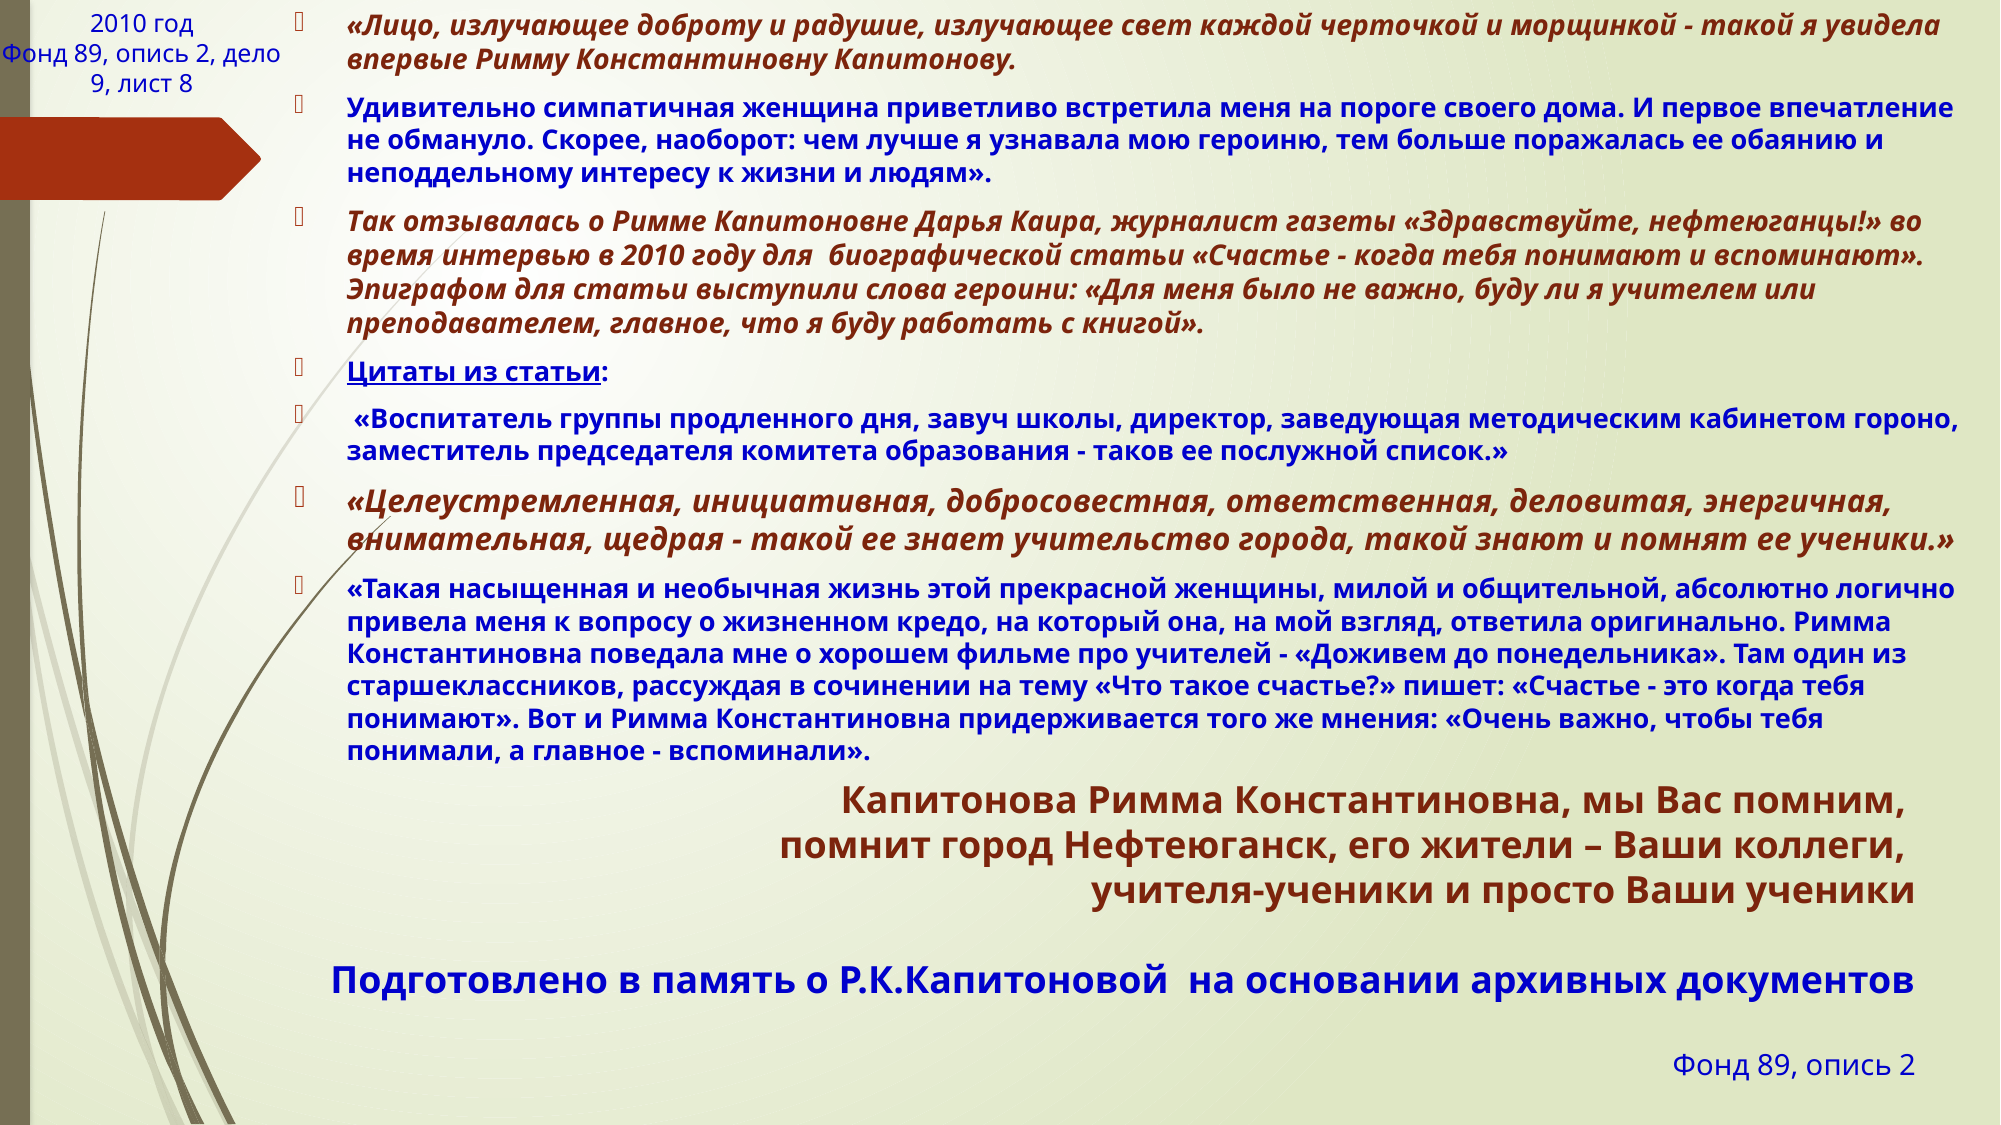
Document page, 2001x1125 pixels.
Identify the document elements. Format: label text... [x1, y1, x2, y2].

text_box 2010 год Фонд 89, опись 2, дело 9, лист 8 [0, 0, 301, 118]
list «Лицо, излучающее доброту и радушие, излучающее свет каждой черточкой и морщинкой - такой я увидела впервые Римму Константиновну Капитонову. Удивительно симпатичная женщина приветливо встретила меня на пороге сво­его дома. И первое впечатление не обма­нуло. Скорее, наоборот: чем лучше я узна­вала мою героиню, тем больше поражалась ее обаянию и неподдельному интересу к жизни и людям». Так отзывалась о Римме Капитоновне Дарья Каира, журналист газеты «Здравствуйте, нефтеюганцы!» во время интервью в 2010 году для биографической статьи «Счастье - когда тебя понимают и вспоминают». Эпиграфом для статьи выступили слова героини: «Для меня было не важно, буду ли я учителем или преподавателем, главное, что я буду работать с книгой». Цитаты из статьи: «Воспитатель группы продленного дня, завуч школы, директор, заведующая мето­дическим кабинетом гороно, заместитель председателя комитета образования - таков ее послужной список.» «Целеустремленная, инициа­тивная, добросовестная, ответственная, де­ловитая, энергичная, внимательная, щед­рая - такой ее знает учительство города, та­кой знают и помнят ее ученики.» «Такая насыщенная и необычная жизнь этой прекрасной женщины, милой и общи­тельной, абсолютно логично привела меня к вопросу о жизненном кредо, на который она, на мой взгляд, ответила оригинально. Римма Константиновна поведала мне о хо­рошем фильме про учителей - «Доживем до понедельника». Там один из старше­классников, рассуждая в сочинении на тему «Что такое счастье?» пишет: «Счастье - это когда тебя понимают». Вот и Римма Кон­стантиновна придерживается того же мне­ния: «Очень важно, чтобы тебя понимали, а главное - вспоминали». [279, 0, 1979, 808]
title Капитонова Римма Константиновна, мы Вас помним, помнит город Нефтеюганск, его жители – Ваши коллеги, учителя-ученики и просто Ваши ученики Подготовлено в память о Р.К.Капитоновой на основании архивных документов Фонд 89, опись 2 [300, 768, 1932, 1095]
